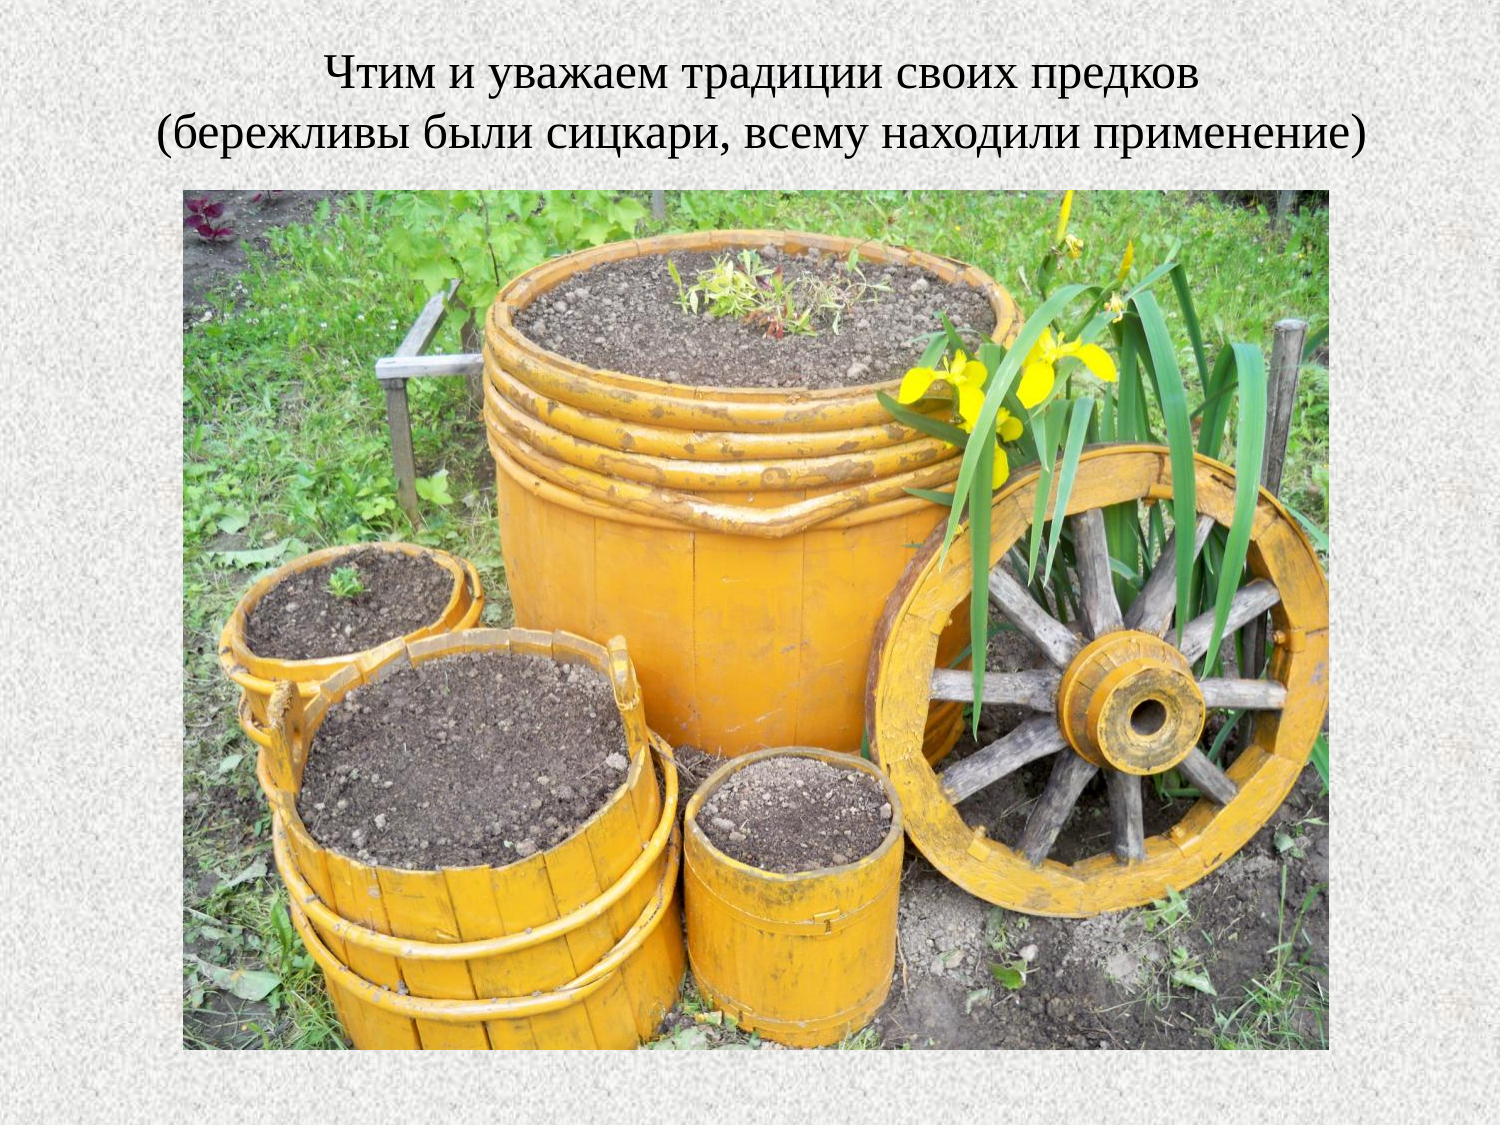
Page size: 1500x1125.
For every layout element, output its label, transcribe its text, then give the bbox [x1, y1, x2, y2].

picture [0, 0, 1500, 1125]
text_box Чтим и уважаем традиции своих предков (бережливы были сицкари, всему находили применение) [64, 30, 1459, 166]
